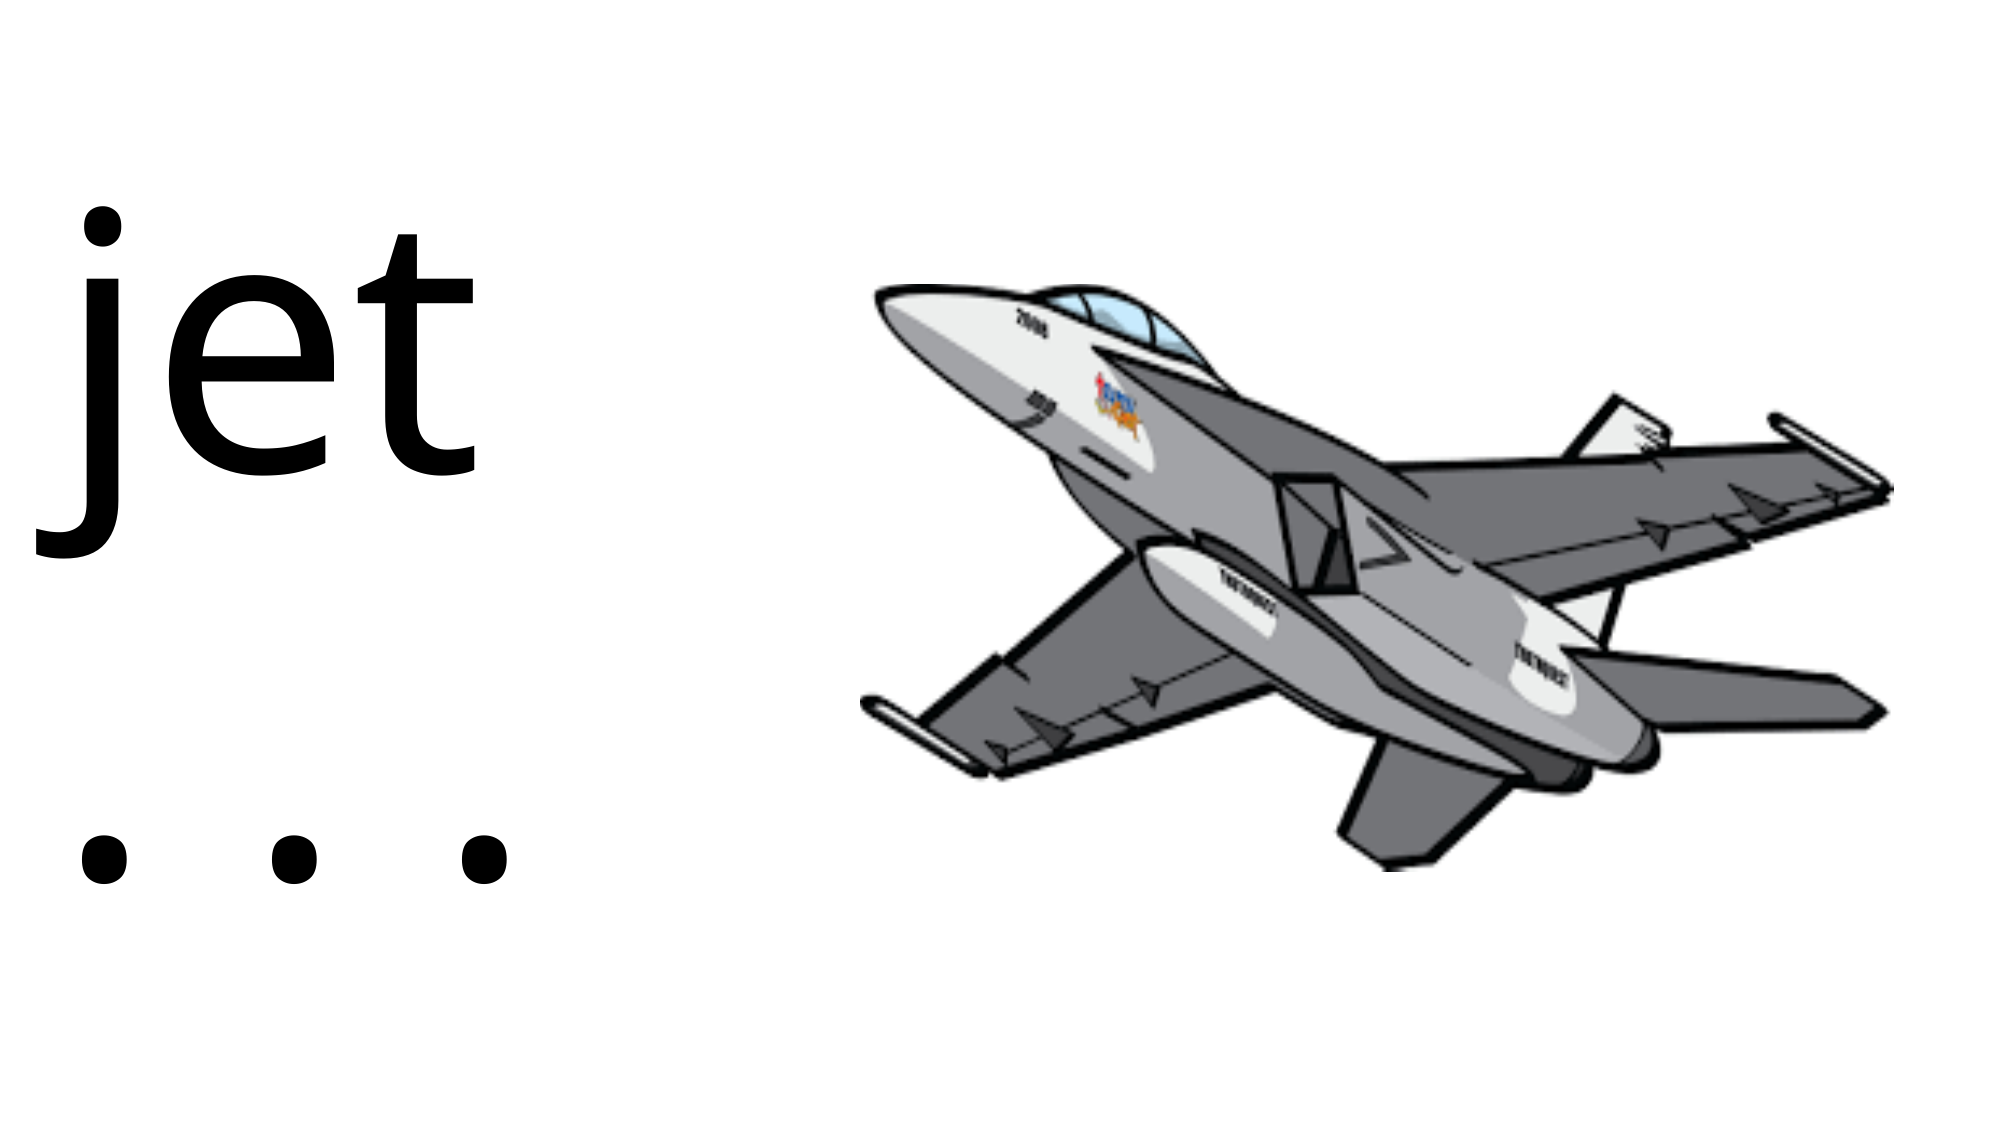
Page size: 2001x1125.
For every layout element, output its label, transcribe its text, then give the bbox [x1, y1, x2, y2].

list jet . . . [41, 153, 955, 972]
picture [860, 284, 1894, 872]
